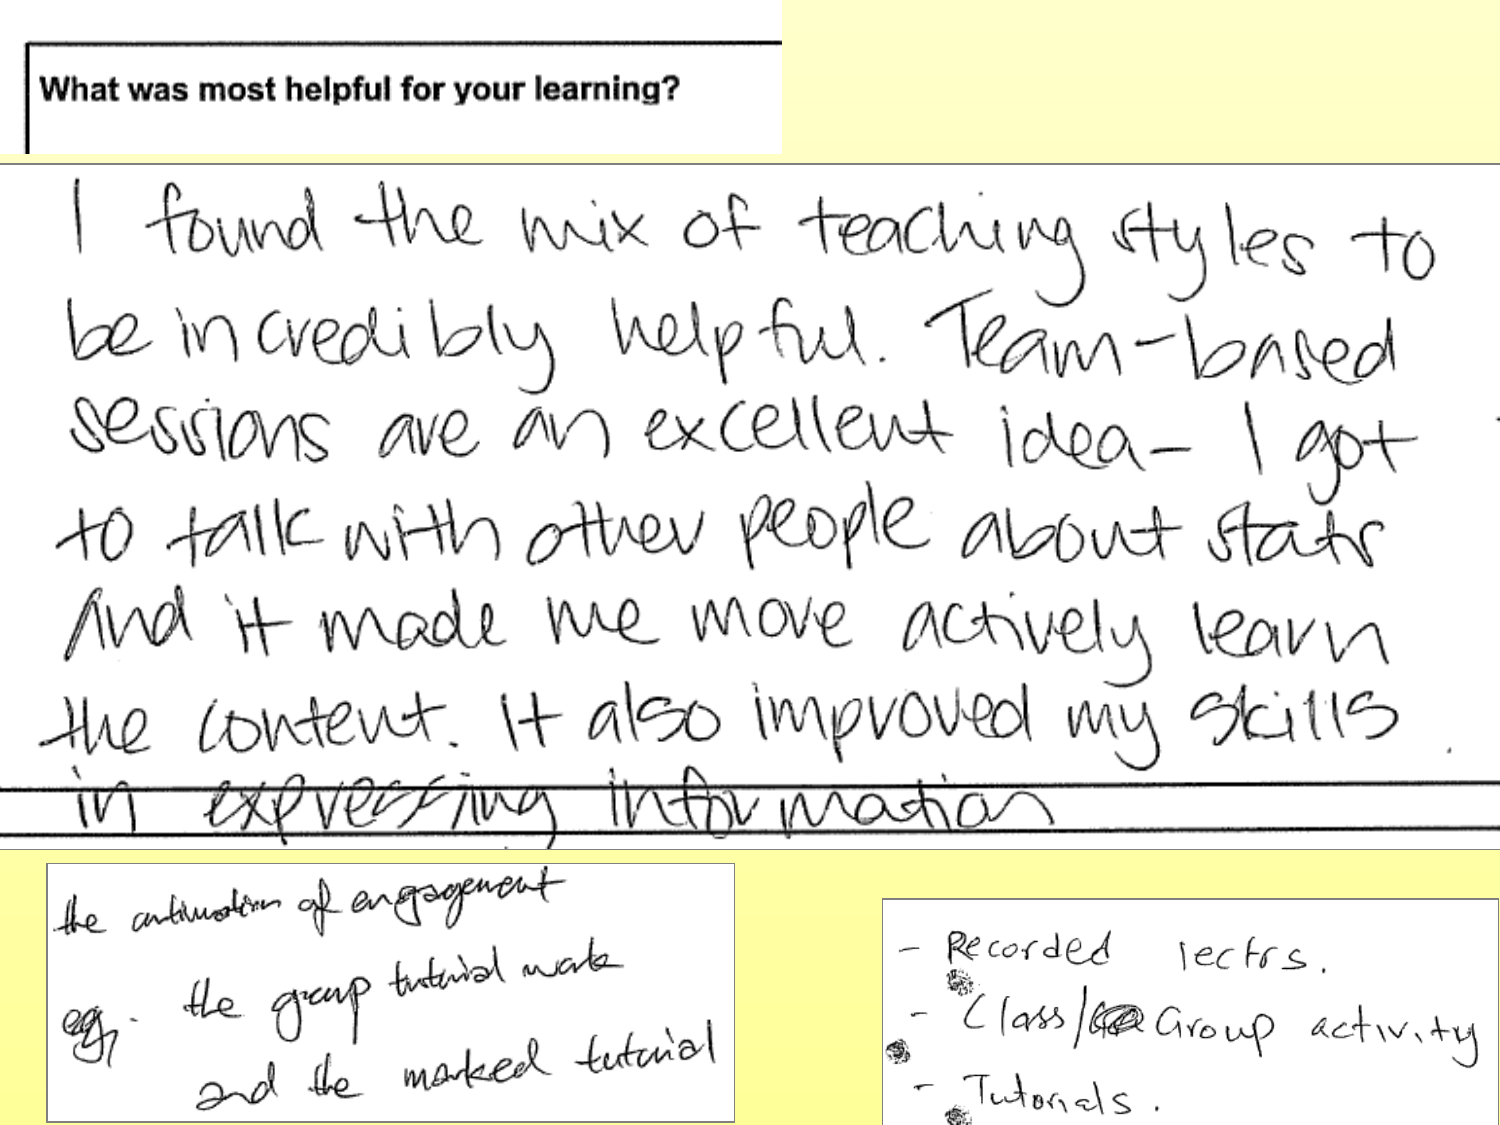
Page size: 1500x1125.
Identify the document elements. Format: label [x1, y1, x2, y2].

picture [882, 899, 1498, 1125]
picture [47, 863, 735, 1122]
picture [0, 0, 783, 155]
picture [0, 164, 1500, 849]
